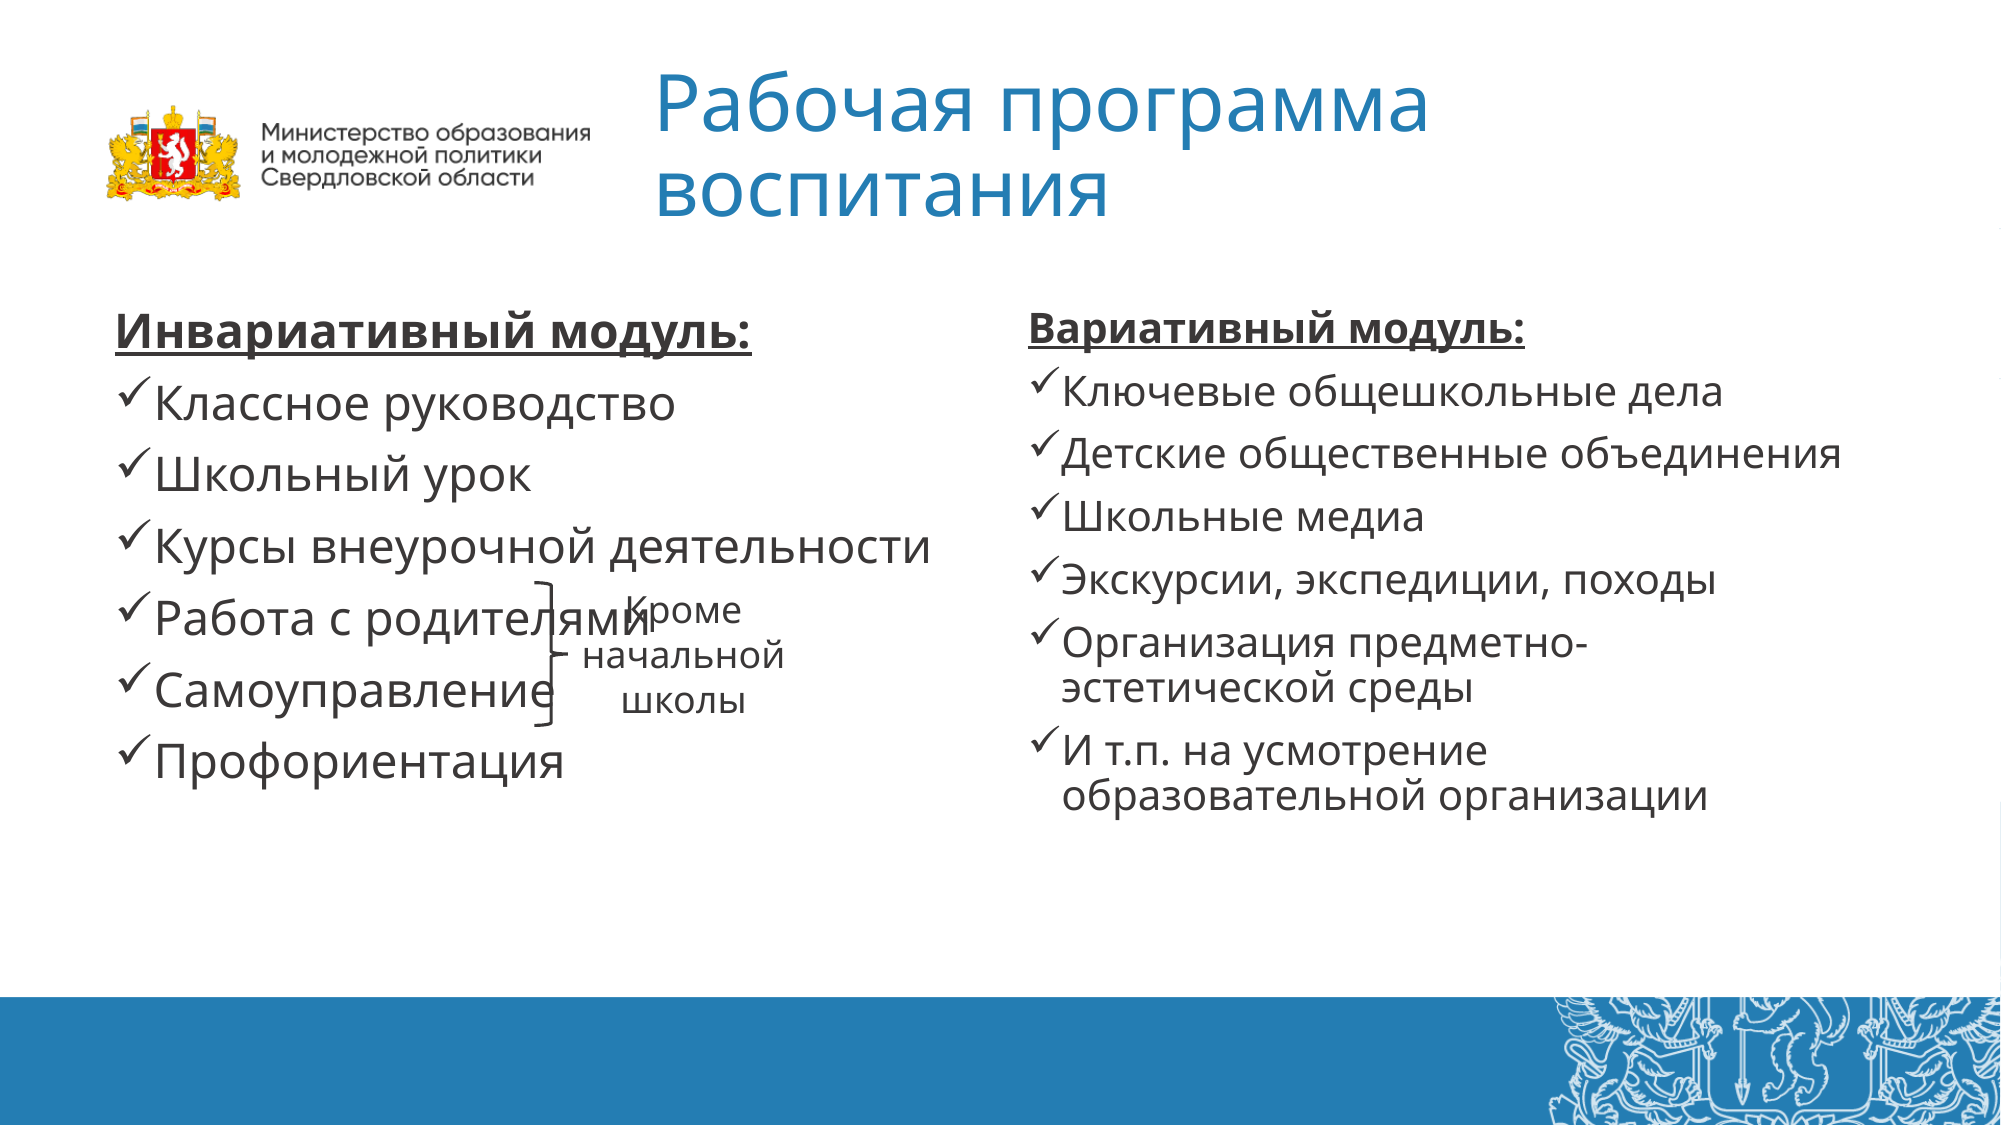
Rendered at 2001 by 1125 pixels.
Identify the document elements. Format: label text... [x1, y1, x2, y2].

text_box [630, 682, 951, 809]
list Инвариативный модуль: Классное руководство Школьный урок Курсы внеурочной деятельности Работа с родителями Самоуправление Профориентация [99, 299, 950, 845]
text_box Кроме начальной школы [509, 581, 858, 727]
title Рабочая программа воспитания [638, 55, 1863, 242]
list Вариативный модуль: Ключевые общешкольные дела Детские общественные объединения Школьные медиа Экскурсии, экспедиции, походы Организация предметно-эстетической среды И т.п. на усмотрение образовательной организации [1012, 299, 1863, 879]
picture [0, 0, 2001, 1125]
